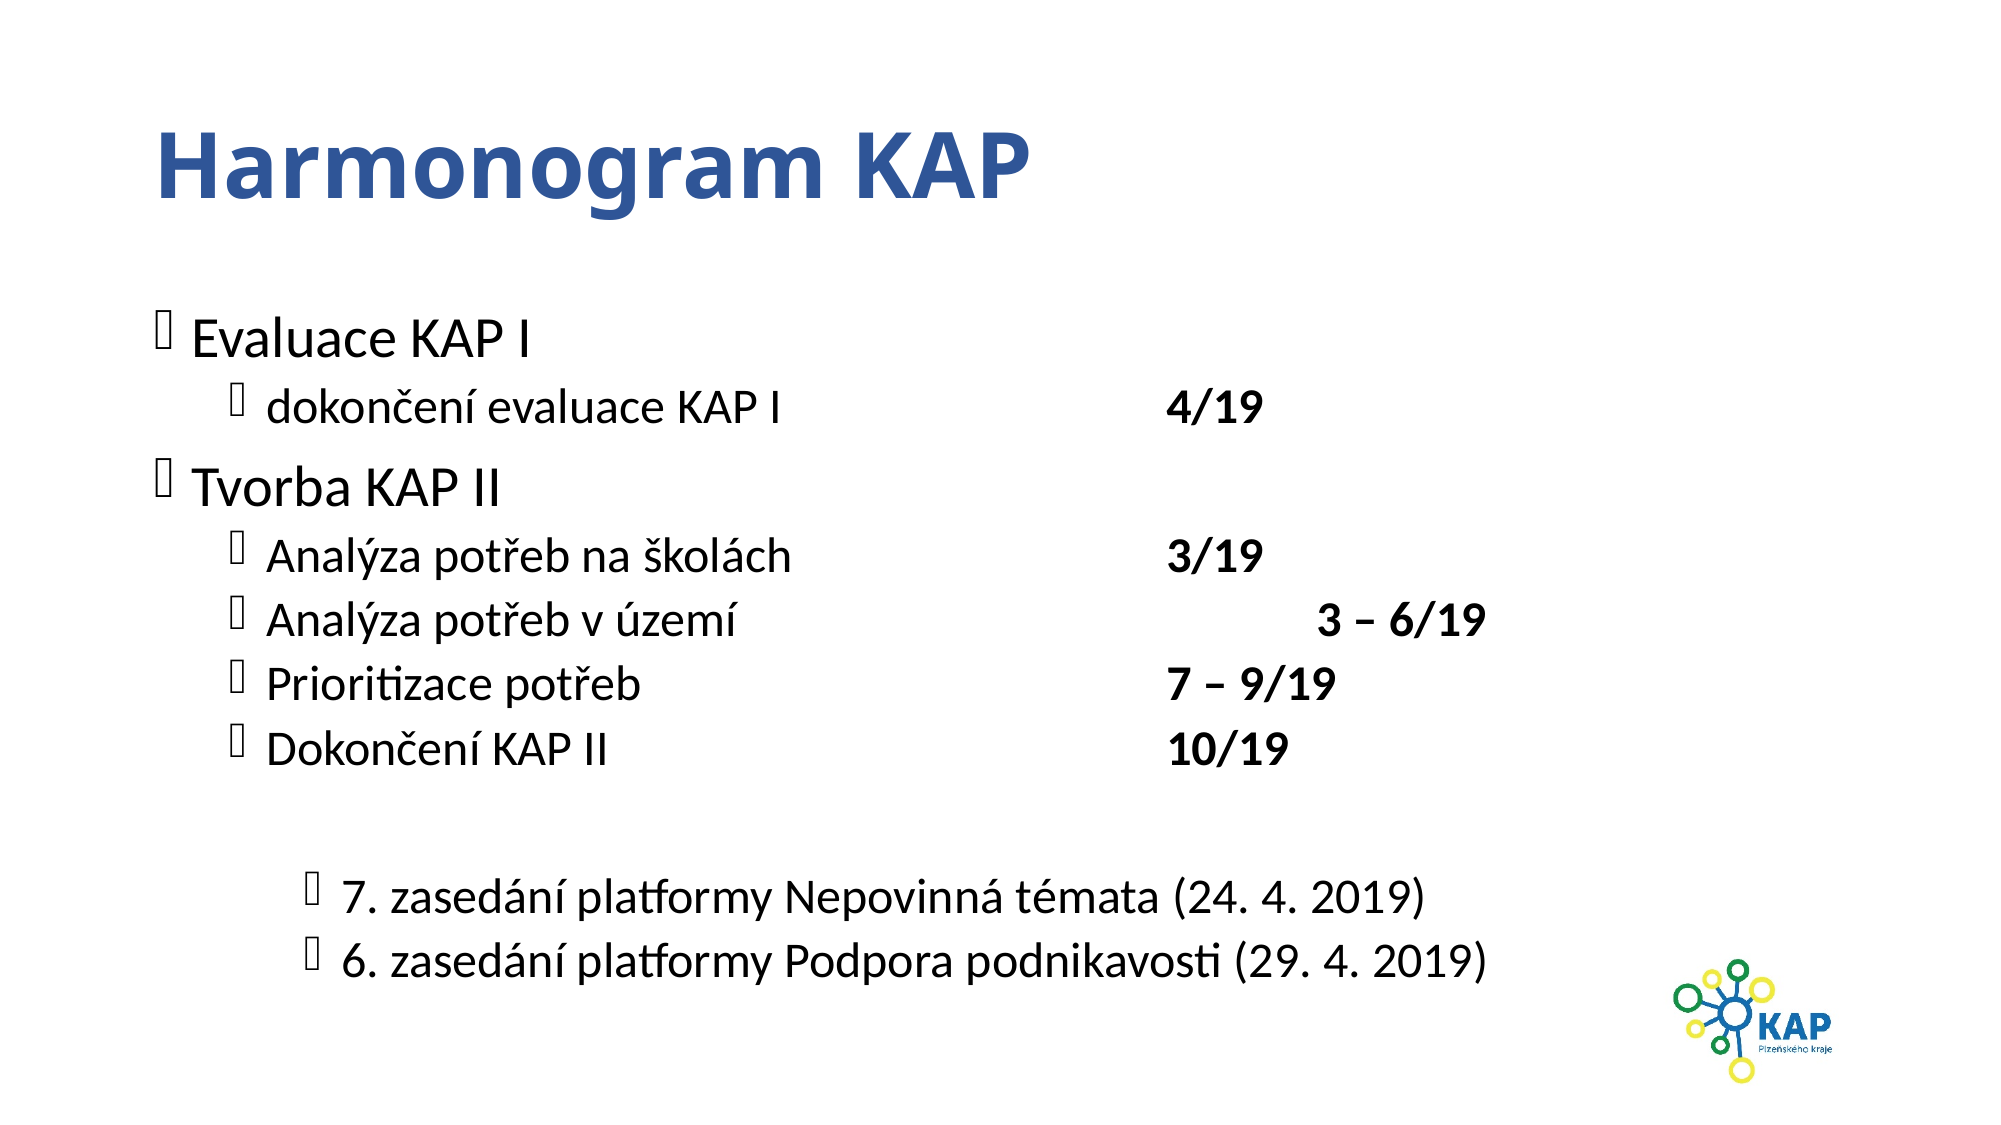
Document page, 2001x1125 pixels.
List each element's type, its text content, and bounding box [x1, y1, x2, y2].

picture [1641, 1014, 1864, 1100]
list Evaluace KAP I dokončení evaluace KAP I 4/19 Tvorba KAP II Analýza potřeb na školách 3/19 Analýza potřeb v území 3 – 6/19 Prioritizace potřeb 7 – 9/19 Dokončení KAP II 10/19 7. zasedání platformy Nepovinná témata (24. 4. 2019) 6. zasedání platformy Podpora podnikavosti (29. 4. 2019) [138, 299, 1864, 1014]
title Harmonogram KAP [138, 60, 1864, 278]
